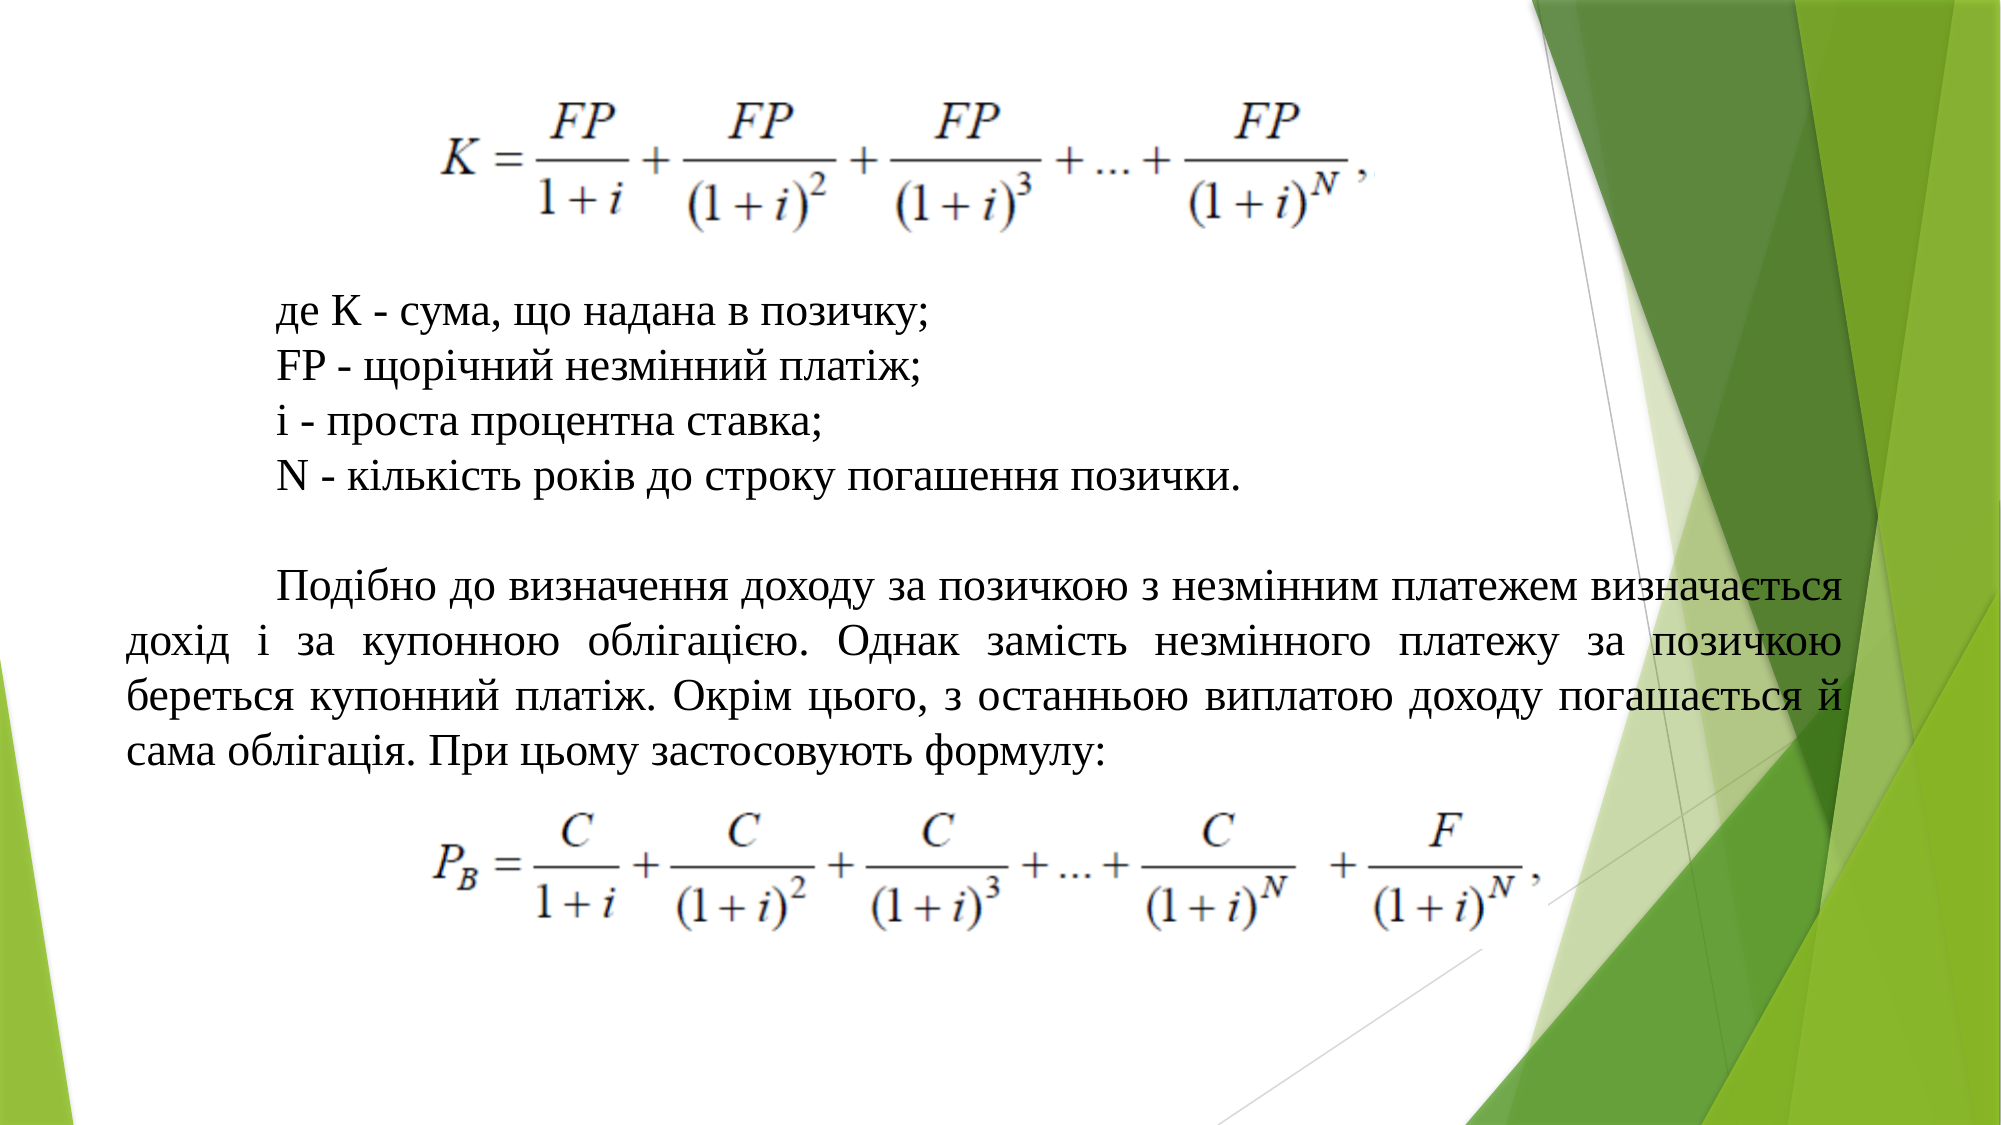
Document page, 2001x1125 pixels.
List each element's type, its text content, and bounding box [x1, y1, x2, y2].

list де К - сума, що надана в позичку; FP - щорічний незмінний платіж; і - проста процентна ставка; N - кількість років до строку погашення позички. Подібно до визначення доходу за позичкою з незмінним платежем визначається дохід і за купонною облігацією. Однак замість незмінного платежу за позичкою береться купонний платіж. Окрім цього, з останньою виплатою доходу погашається й сама облігація. При цьому застосовують формулу: [111, 87, 1860, 1016]
picture [422, 87, 1375, 242]
picture [422, 808, 1548, 950]
